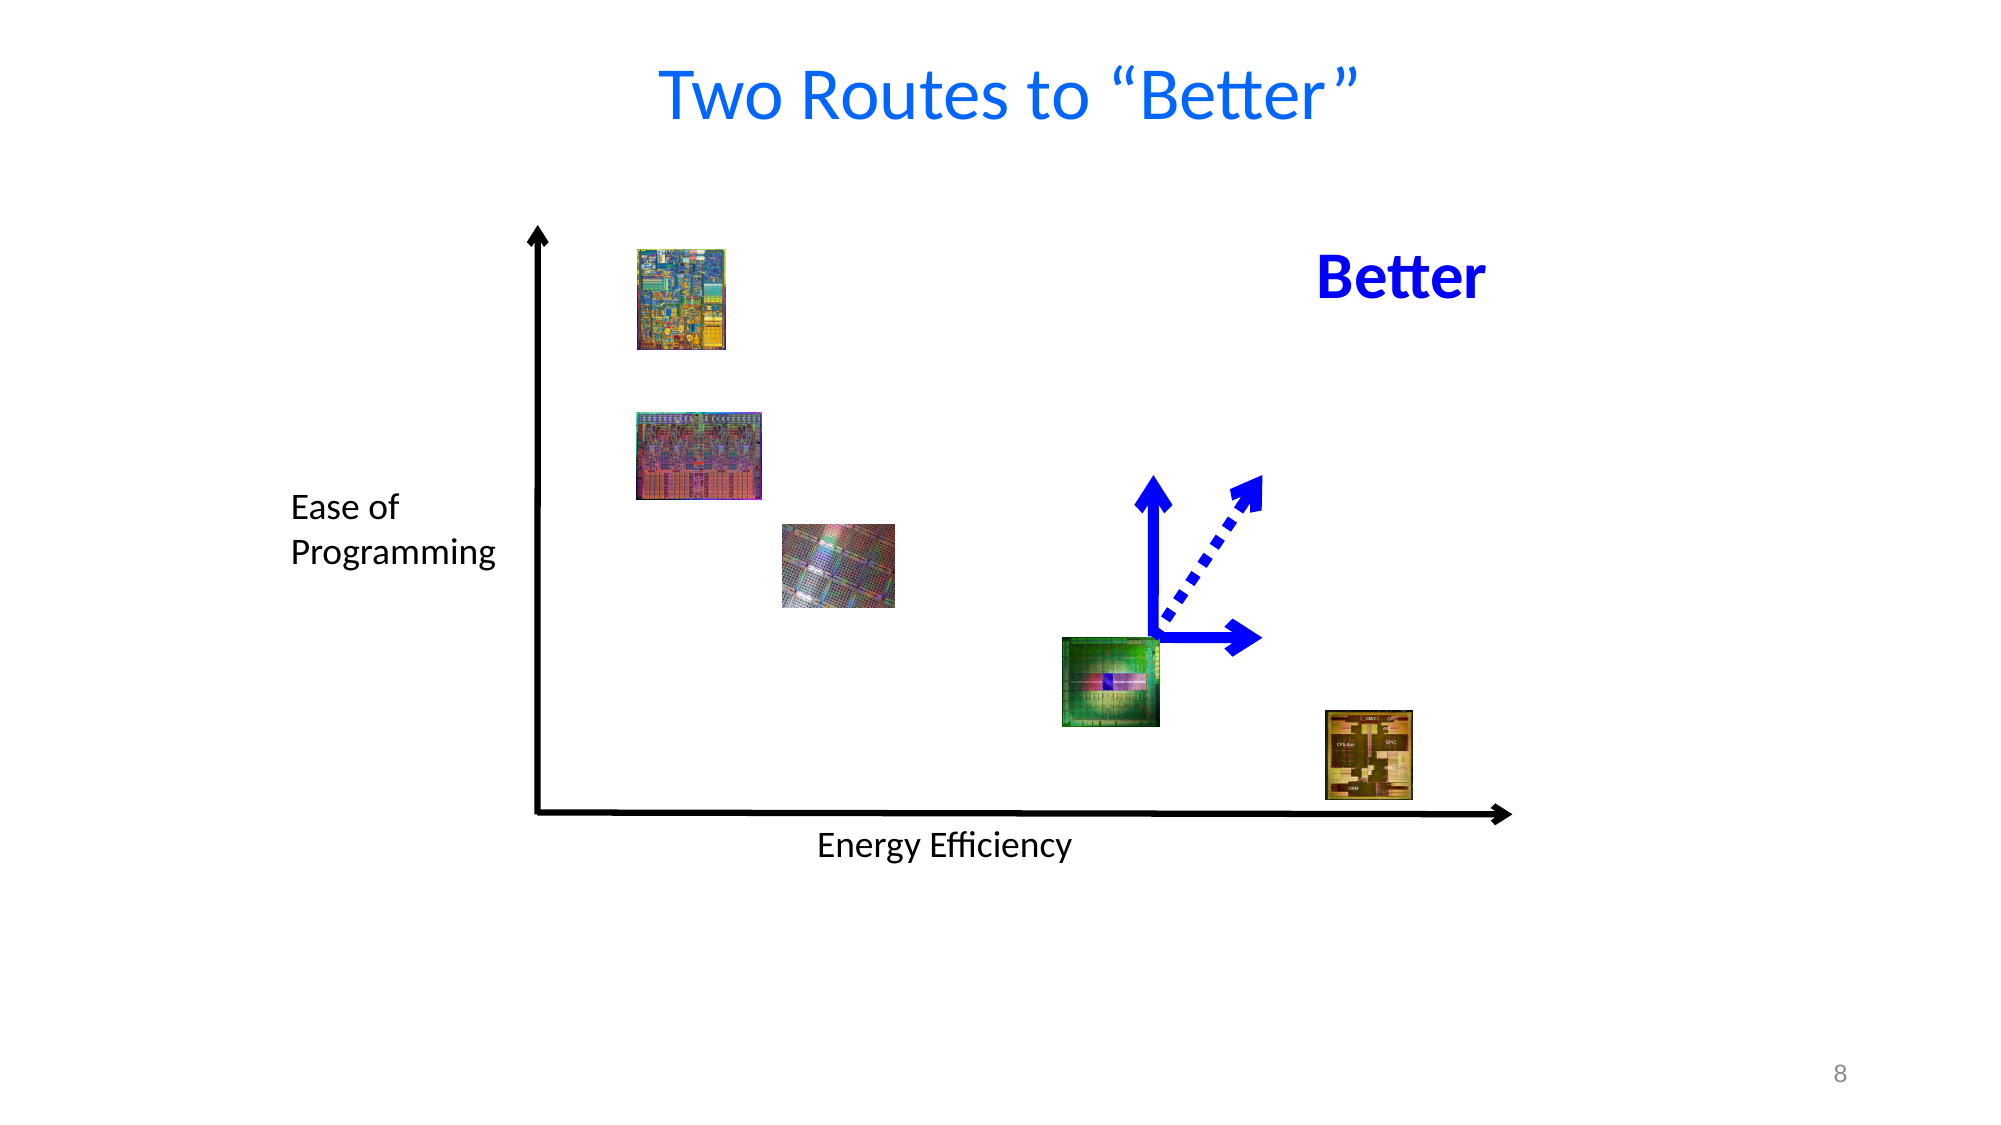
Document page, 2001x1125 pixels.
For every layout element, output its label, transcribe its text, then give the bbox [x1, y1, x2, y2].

text_box Energy Efficiency [802, 815, 1088, 873]
picture [1324, 710, 1413, 800]
picture [1062, 637, 1160, 727]
picture [637, 249, 726, 350]
picture [782, 524, 896, 609]
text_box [1126, 501, 1290, 611]
text_box Ease of Programming [276, 520, 512, 580]
text_box Ease of Programming [276, 474, 512, 519]
text_box Two Routes to “Better” [643, 37, 1378, 143]
slide_number 8 [1412, 1042, 1863, 1103]
text_box Better [1301, 224, 1503, 320]
picture [636, 412, 762, 500]
